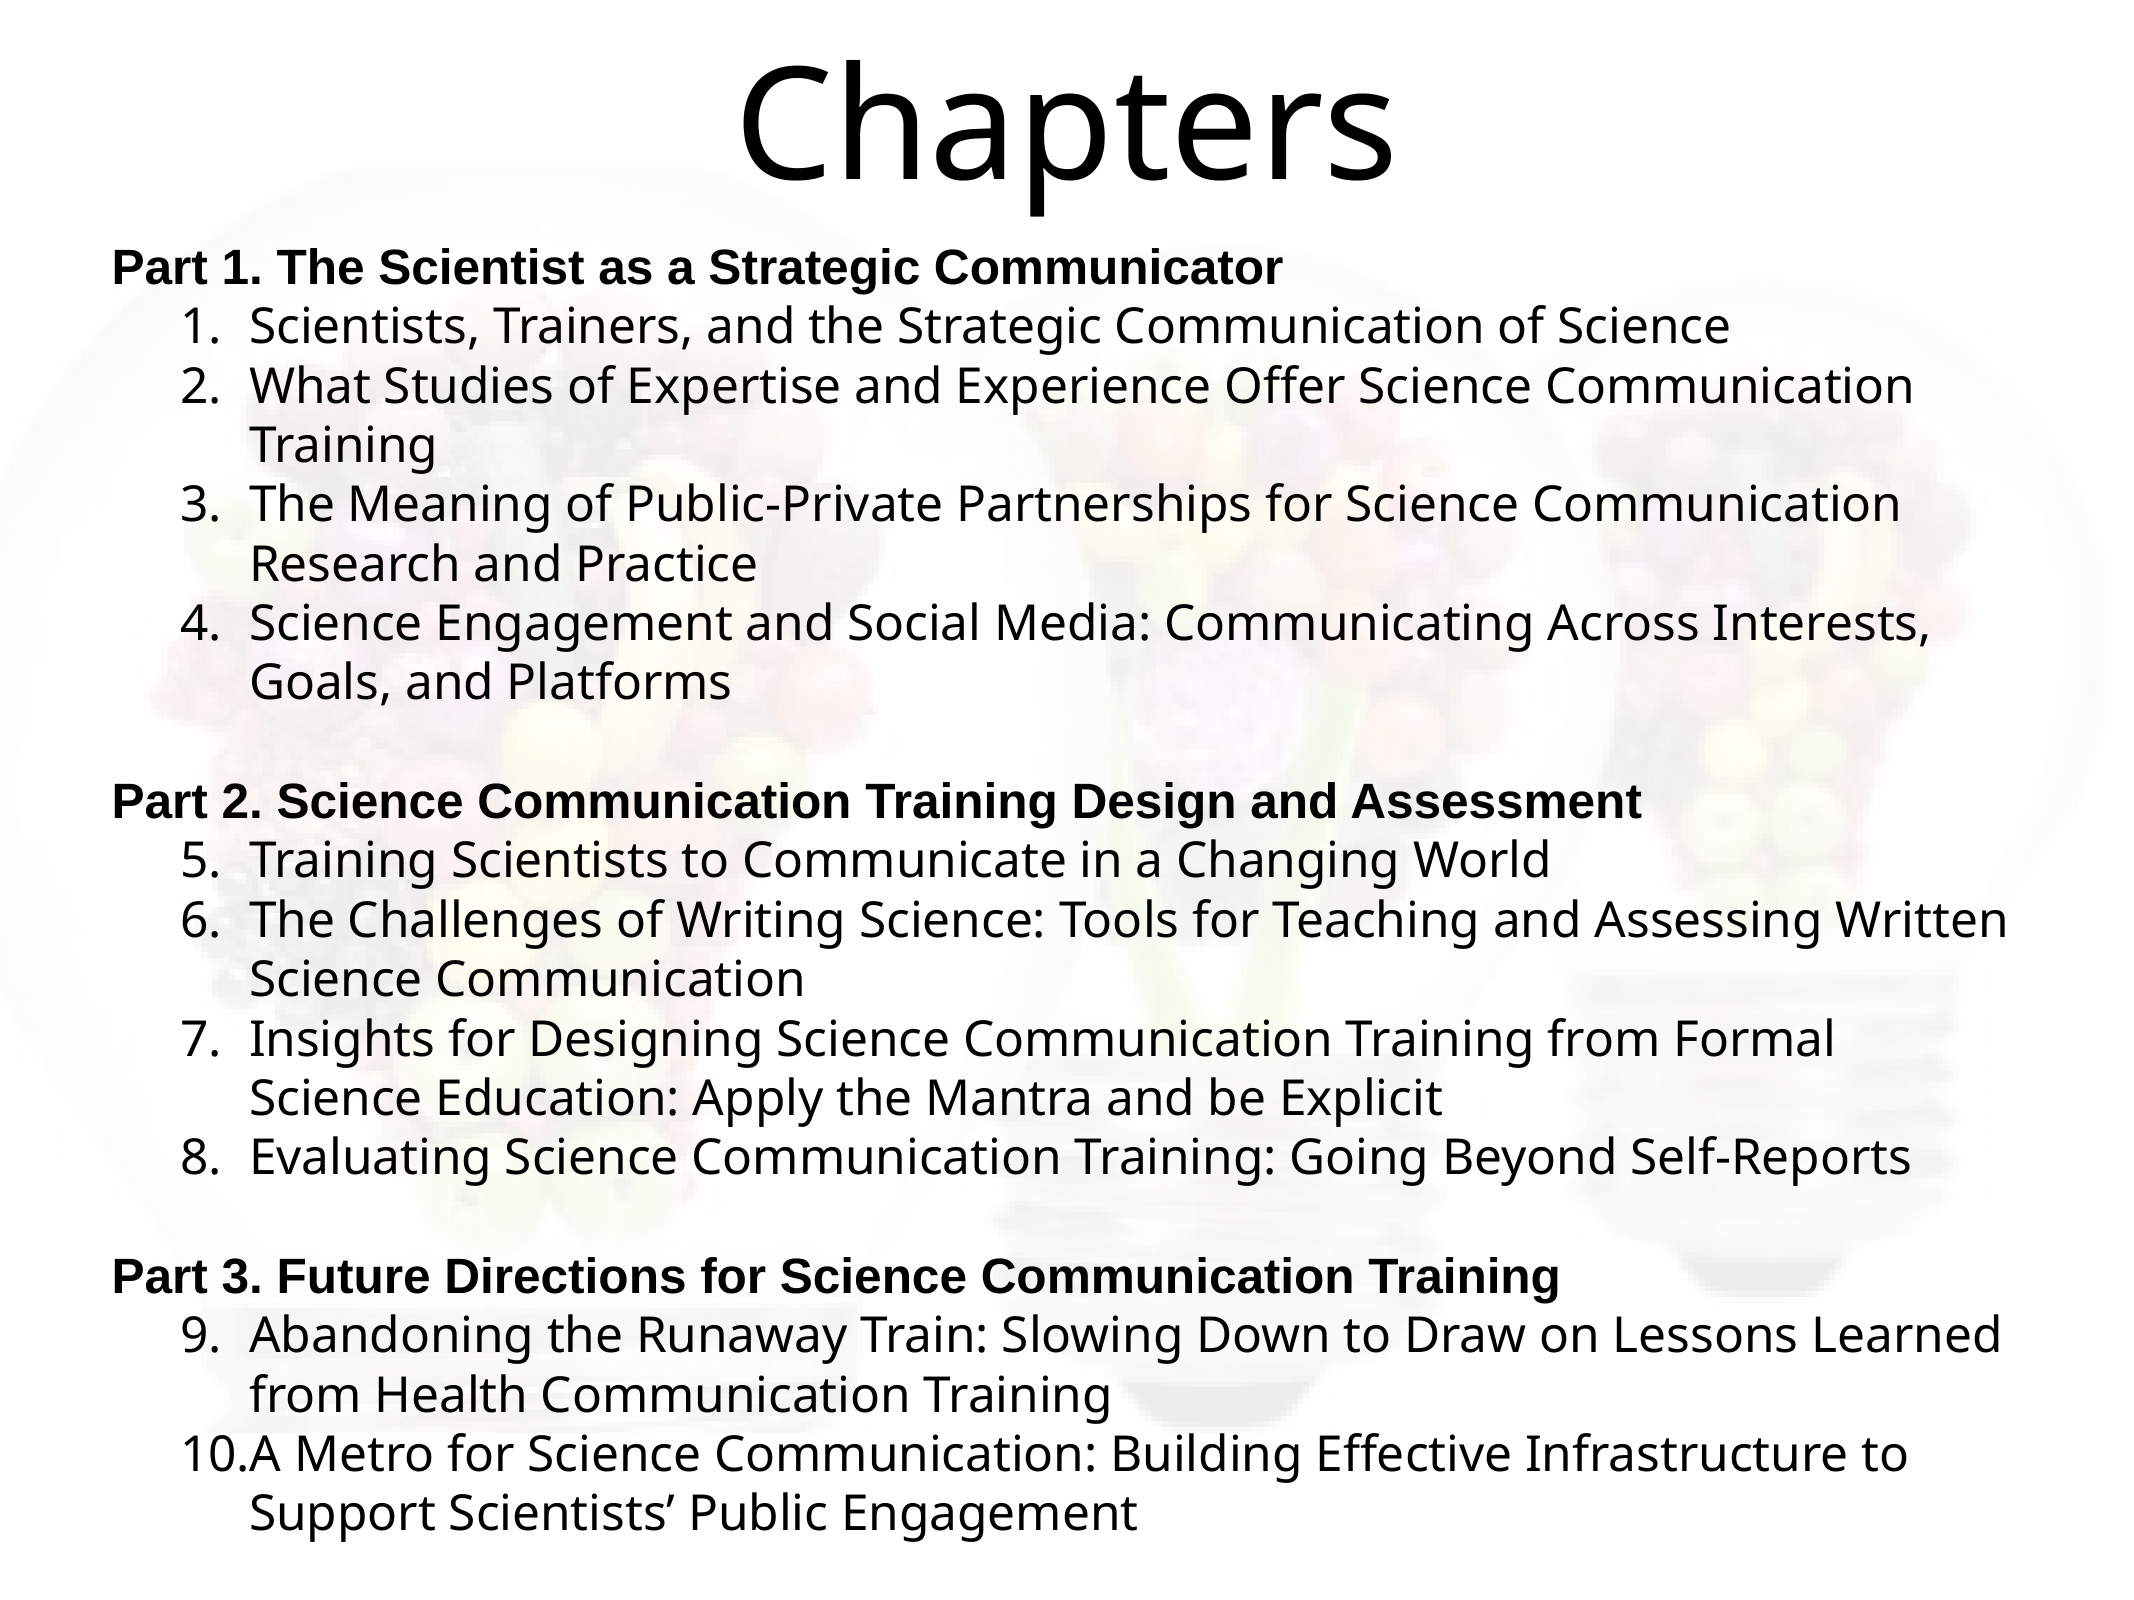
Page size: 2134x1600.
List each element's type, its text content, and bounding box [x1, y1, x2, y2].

title Chapters [155, 14, 1978, 160]
picture [0, 166, 2134, 1433]
list Part 1. The Scientist as a Strategic Communicator Scientists, Trainers, and the Strategic Communication of Science What Studies of Expertise and Experience Offer Science Communication Training The Meaning of Public-Private Partnerships for Science Communication Research and Practice Science Engagement and Social Media: Communicating Across Interests, Goals, and Platforms Part 2. Science Communication Training Design and Assessment Training Scientists to Communicate in a Changing World The Challenges of Writing Science: Tools for Teaching and Assessing Written Science Communication Insights for Designing Science Communication Training from Formal Science Education: Apply the Mantra and be Explicit Evaluating Science Communication Training: Going Beyond Self-Reports Part 3. Future Directions for Science Communication Training Abandoning the Runaway Train: Slowing Down to Draw on Lessons Learned from Health Communication Training A Metro for Science Communication: Building Effective Infrastructure to Support Scientists’ Public Engagement [102, 1439, 2031, 1557]
